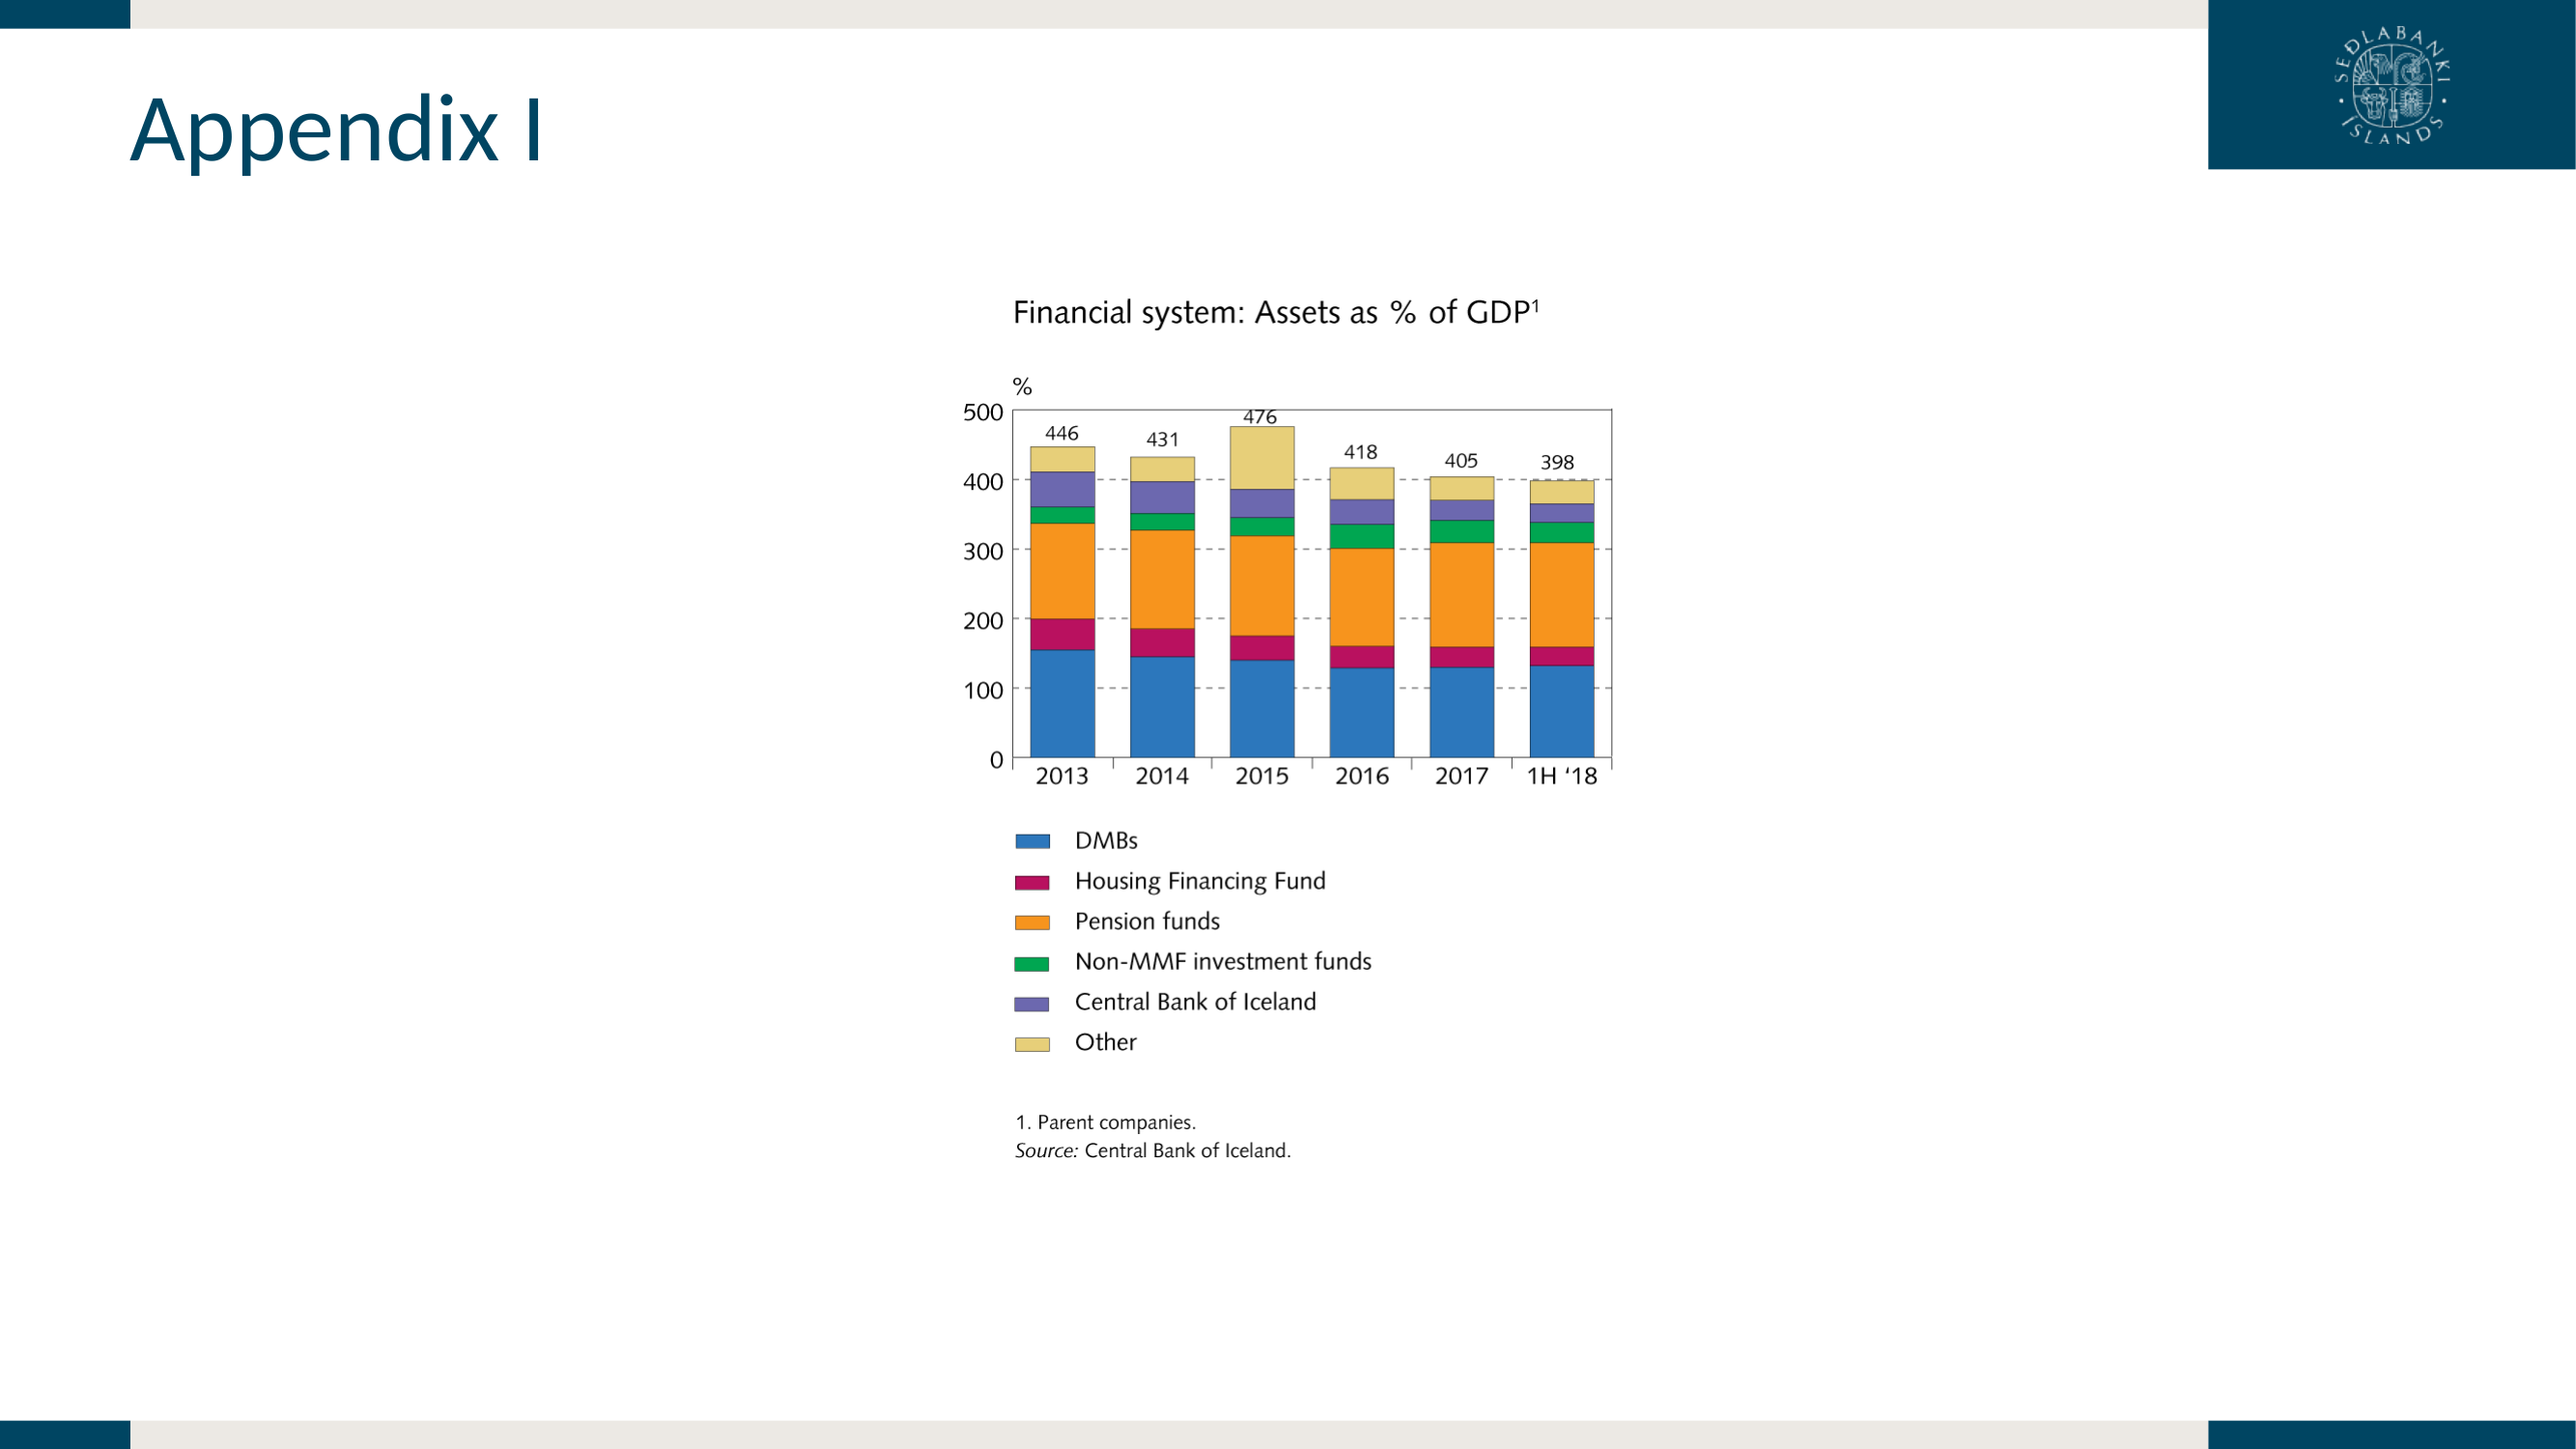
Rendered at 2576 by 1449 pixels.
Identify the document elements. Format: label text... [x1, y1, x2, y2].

picture [962, 285, 1613, 1164]
title Appendix I [129, 86, 2178, 290]
